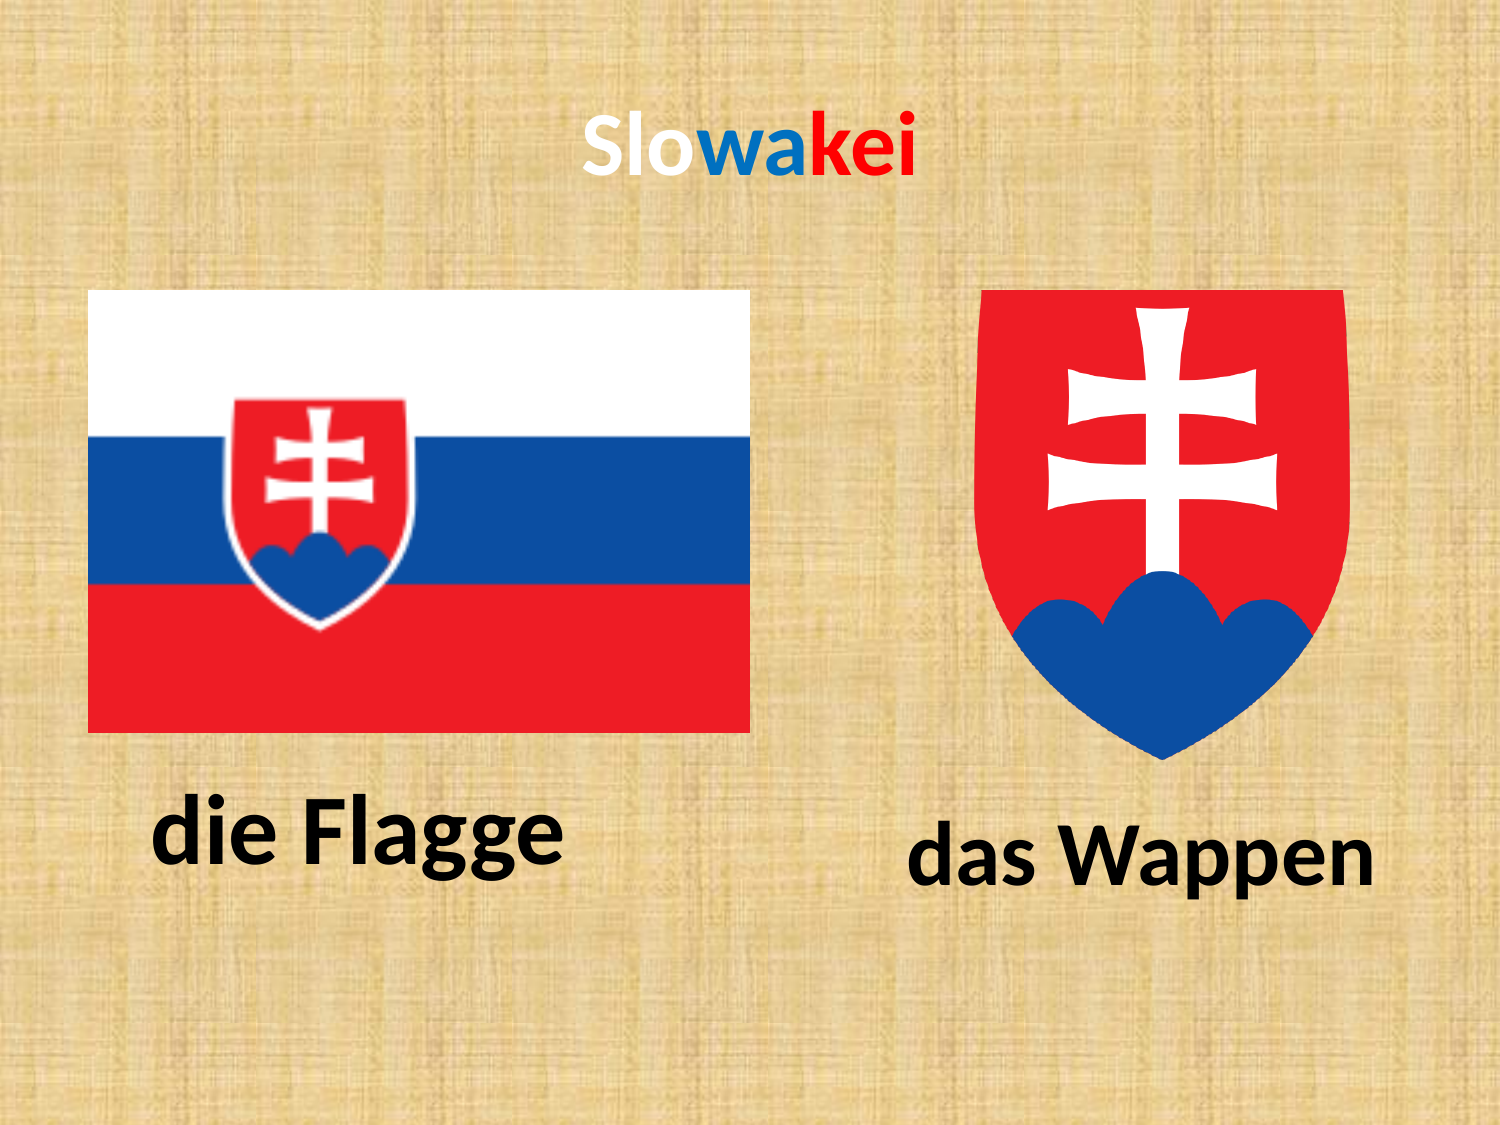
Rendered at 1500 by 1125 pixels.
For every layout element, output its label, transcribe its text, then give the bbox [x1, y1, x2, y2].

text_box das Wappen [891, 786, 1500, 912]
title Slowakei [75, 45, 1425, 233]
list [88, 290, 751, 733]
picture [0, 0, 1500, 1125]
text_box die Flagge [135, 756, 691, 892]
